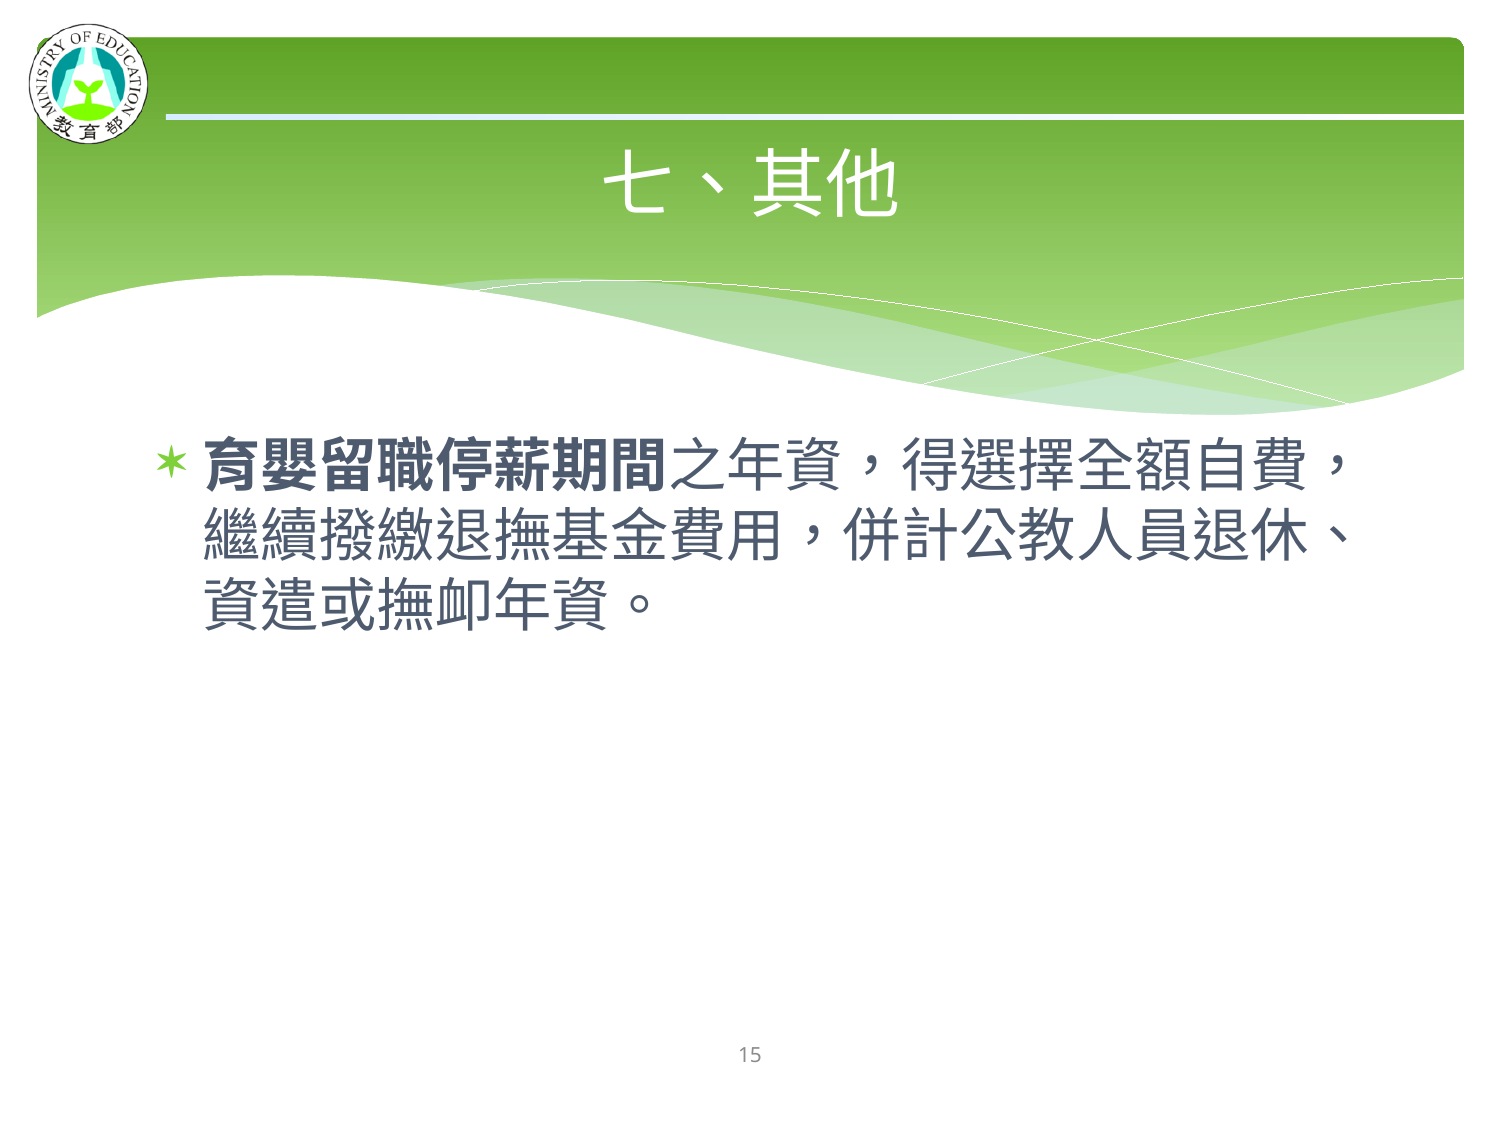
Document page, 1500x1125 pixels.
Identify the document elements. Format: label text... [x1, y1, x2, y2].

picture [27, 22, 149, 145]
title 七、其他 [75, 78, 1425, 284]
list 育嬰留職停薪期間之年資，得選擇全額自費，繼續撥繳退撫基金費用，併計公教人員退休、資遣或撫卹年資。 [142, 420, 1358, 987]
slide_number 14 [654, 1025, 846, 1086]
